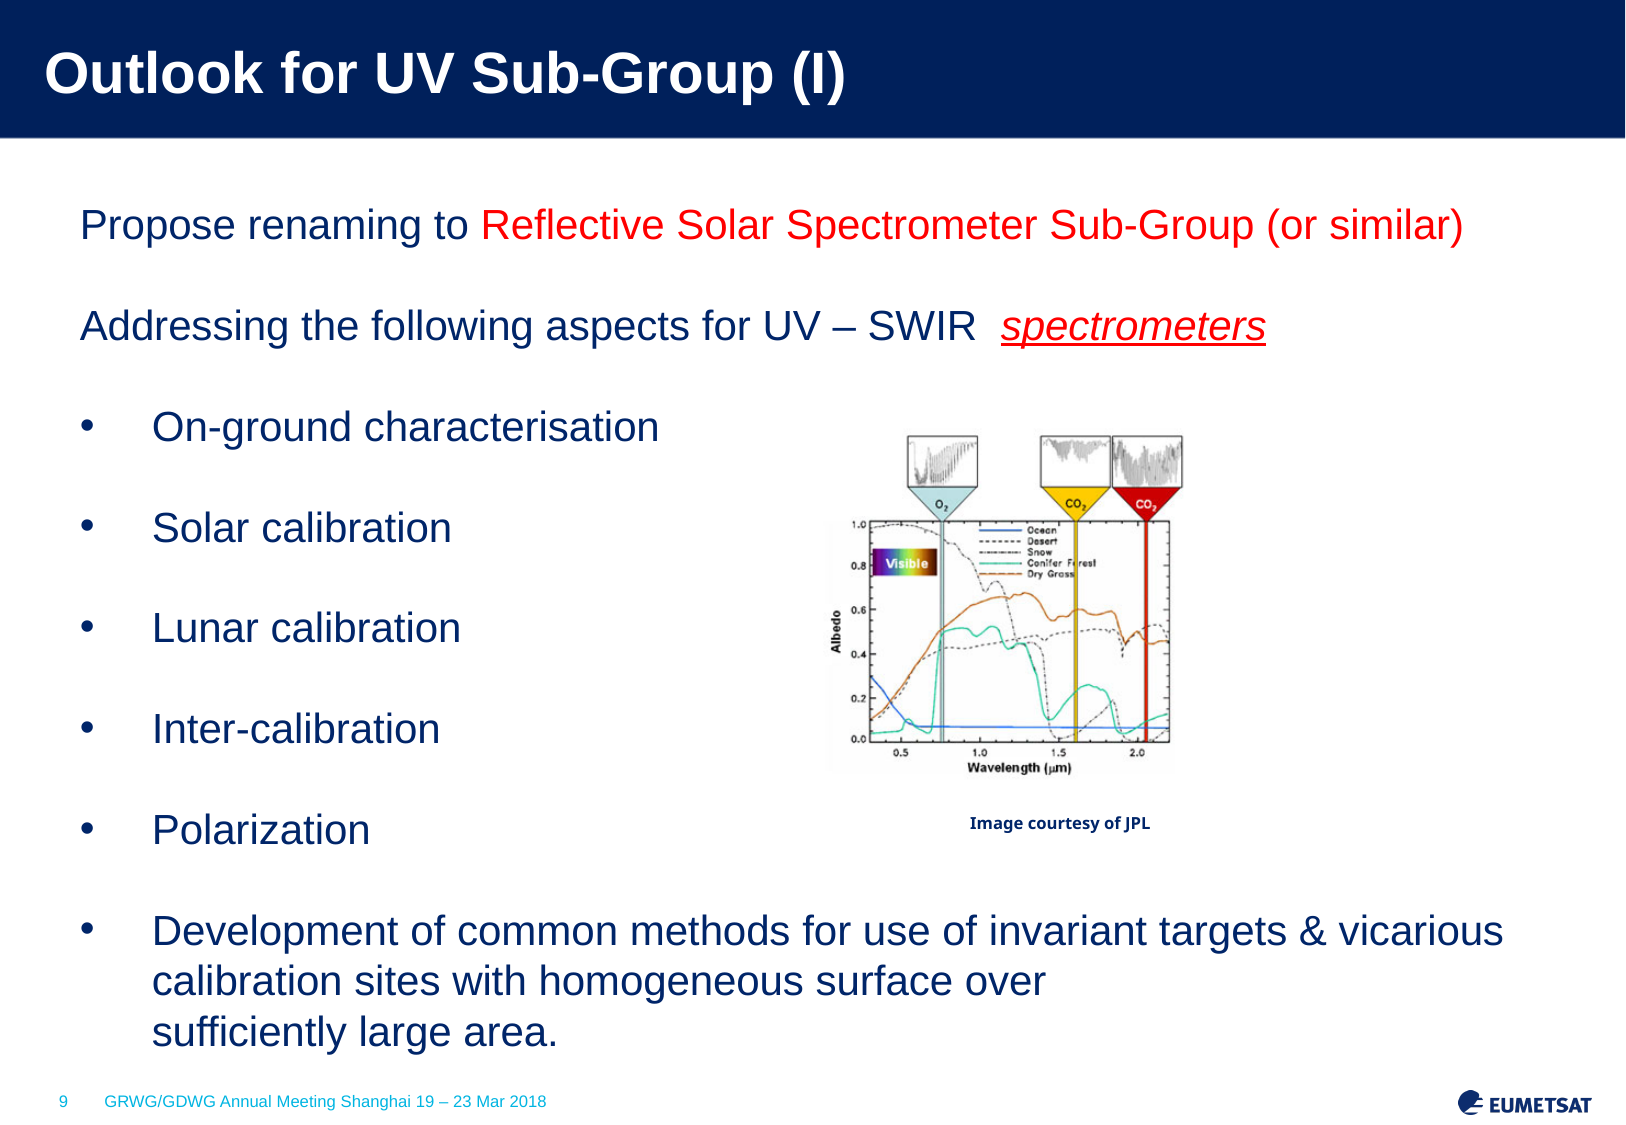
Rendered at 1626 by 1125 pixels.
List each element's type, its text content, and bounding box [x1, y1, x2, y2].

text_box Image courtesy of JPL [955, 805, 1236, 841]
picture [0, 0, 1626, 1125]
list Propose renaming to Reflective Solar Spectrometer Sub-Group (or similar) Addressing the following aspects for UV – SWIR spectrometers On-ground characterisation Solar calibration Lunar calibration Inter-calibration Polarization Development of common methods for use of invariant targets & vicarious calibration sites with homogeneous surface over sufficiently large area. [21, 190, 1566, 1065]
title Outlook for UV Sub-Group (I) [0, 0, 1514, 141]
